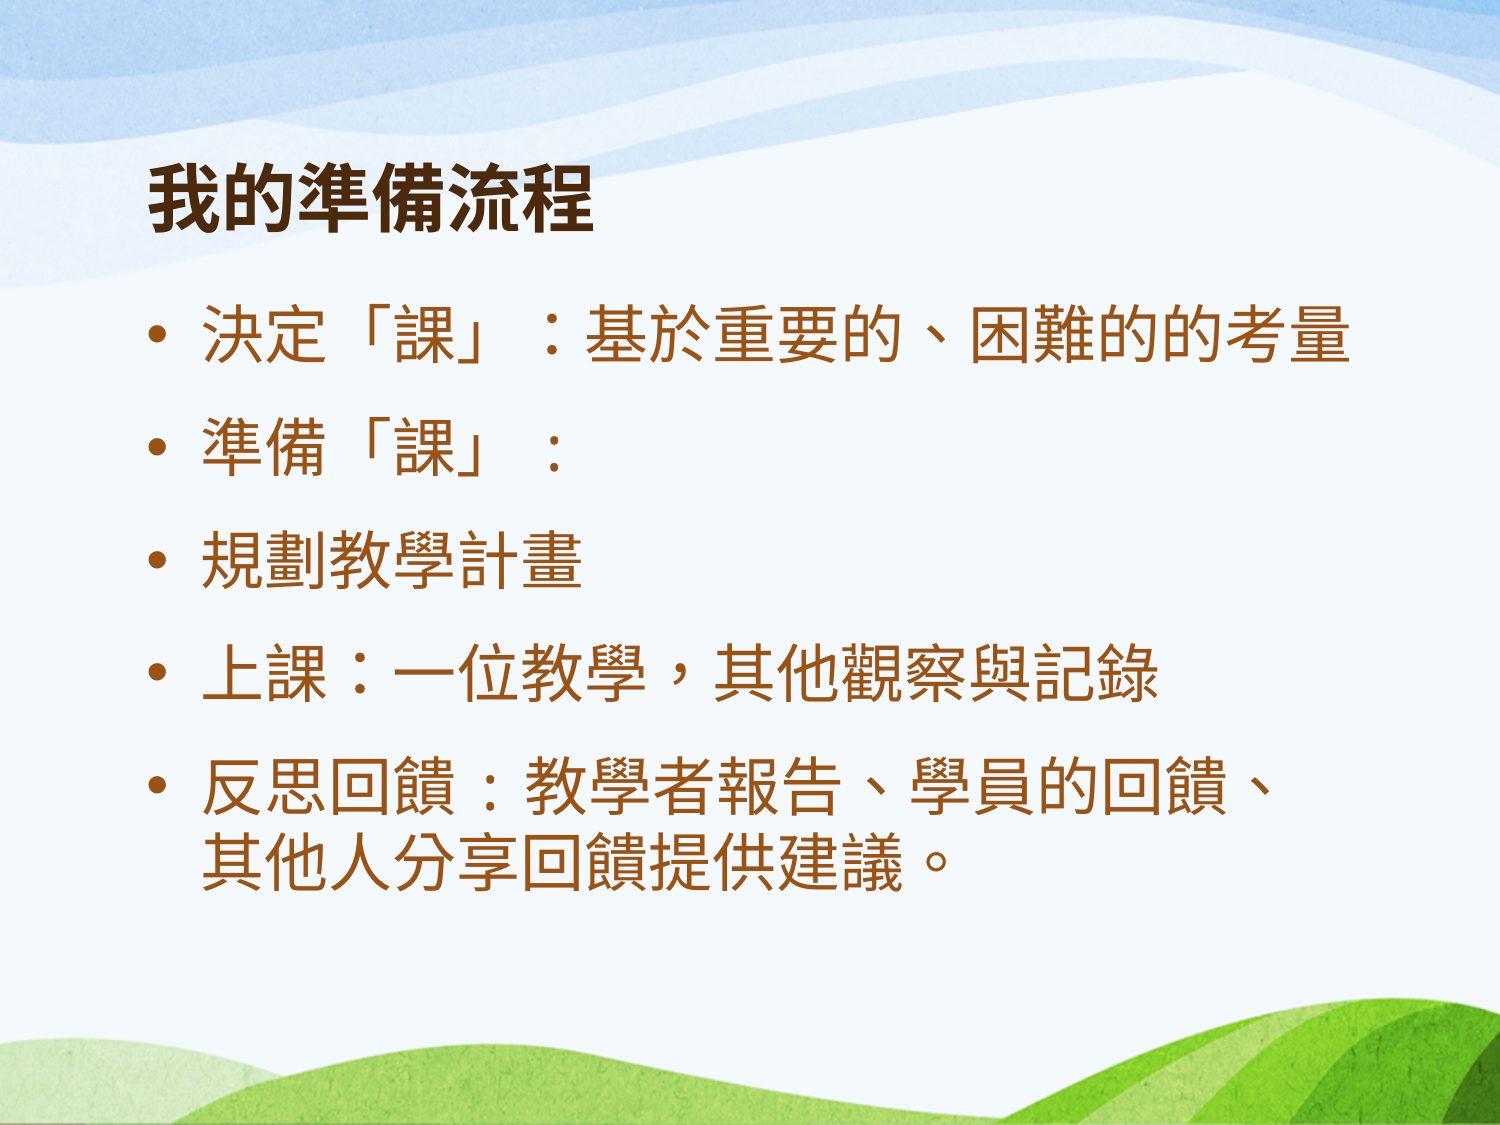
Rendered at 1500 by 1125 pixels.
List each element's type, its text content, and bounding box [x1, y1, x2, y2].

picture [0, 0, 1500, 1125]
title 我的準備流程 [130, 49, 1369, 251]
list 決定「課」：基於重要的、困難的的考量 準備「課」: 規劃教學計畫 上課：一位教學，其他觀察與記錄 反思回饋:教學者報告、學員的回饋、其他人分享回饋提供建議。 [130, 287, 1369, 982]
